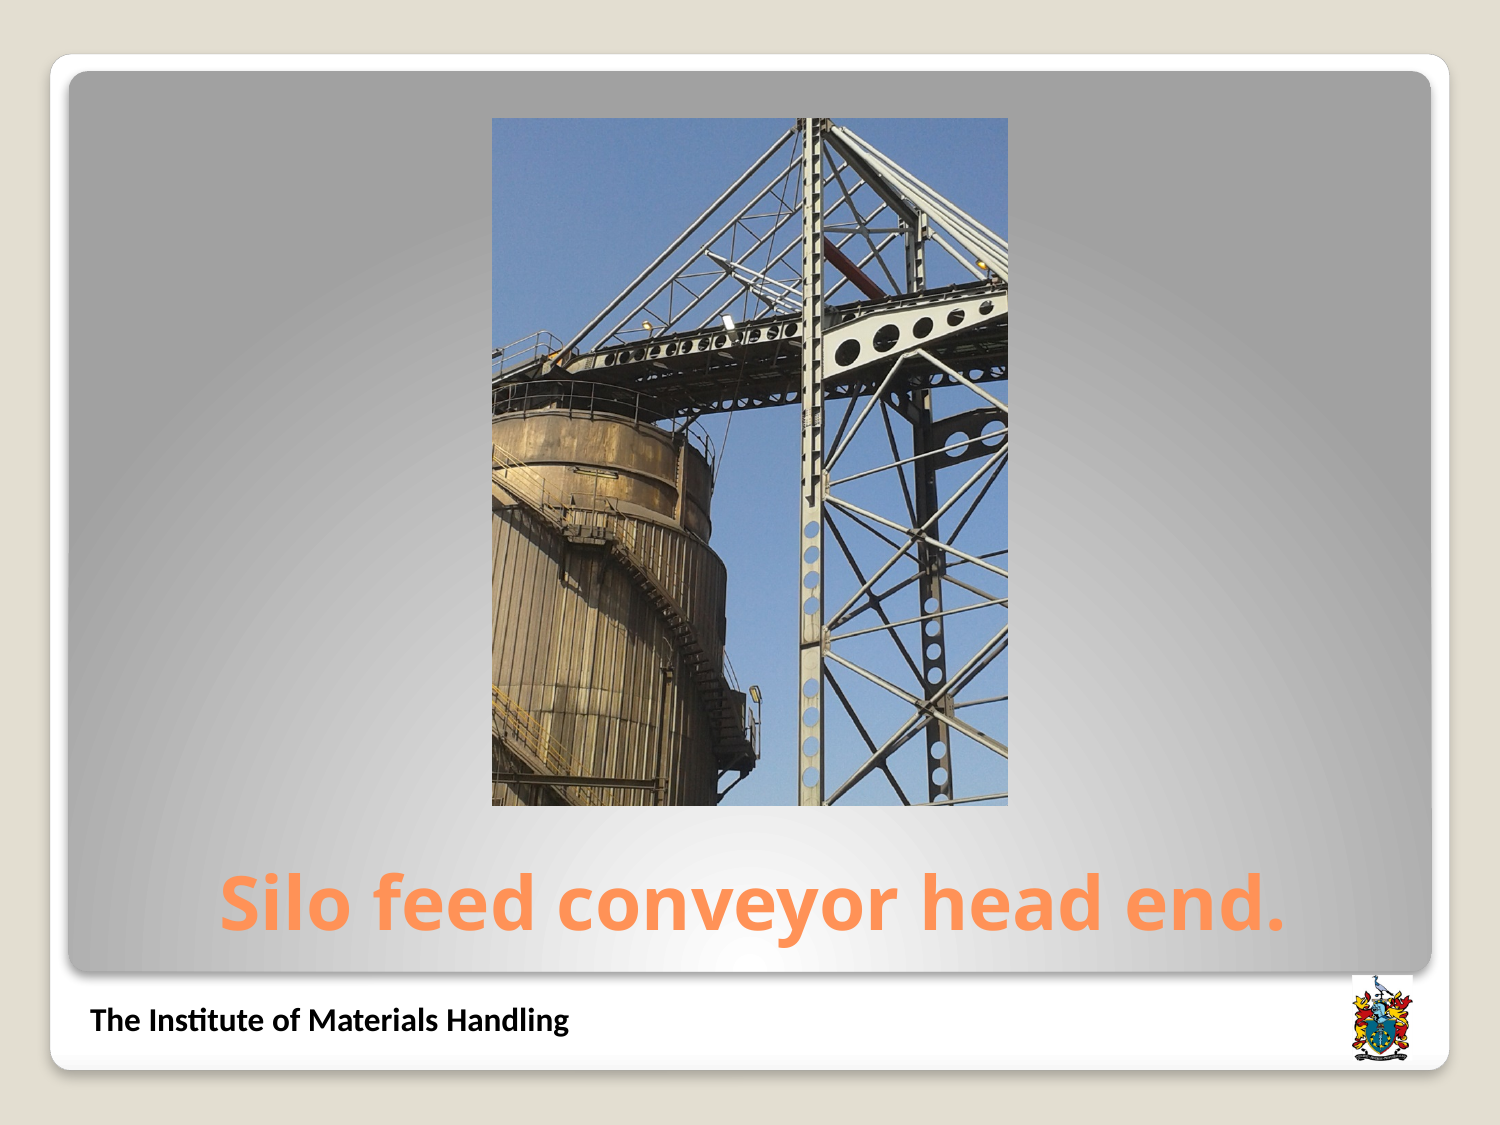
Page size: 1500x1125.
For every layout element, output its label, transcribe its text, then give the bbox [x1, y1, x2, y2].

picture [1352, 975, 1414, 1061]
title Silo feed conveyor head end. [115, 829, 1393, 953]
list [492, 118, 1008, 807]
text_box The Institute of Materials Handling [74, 948, 706, 1073]
